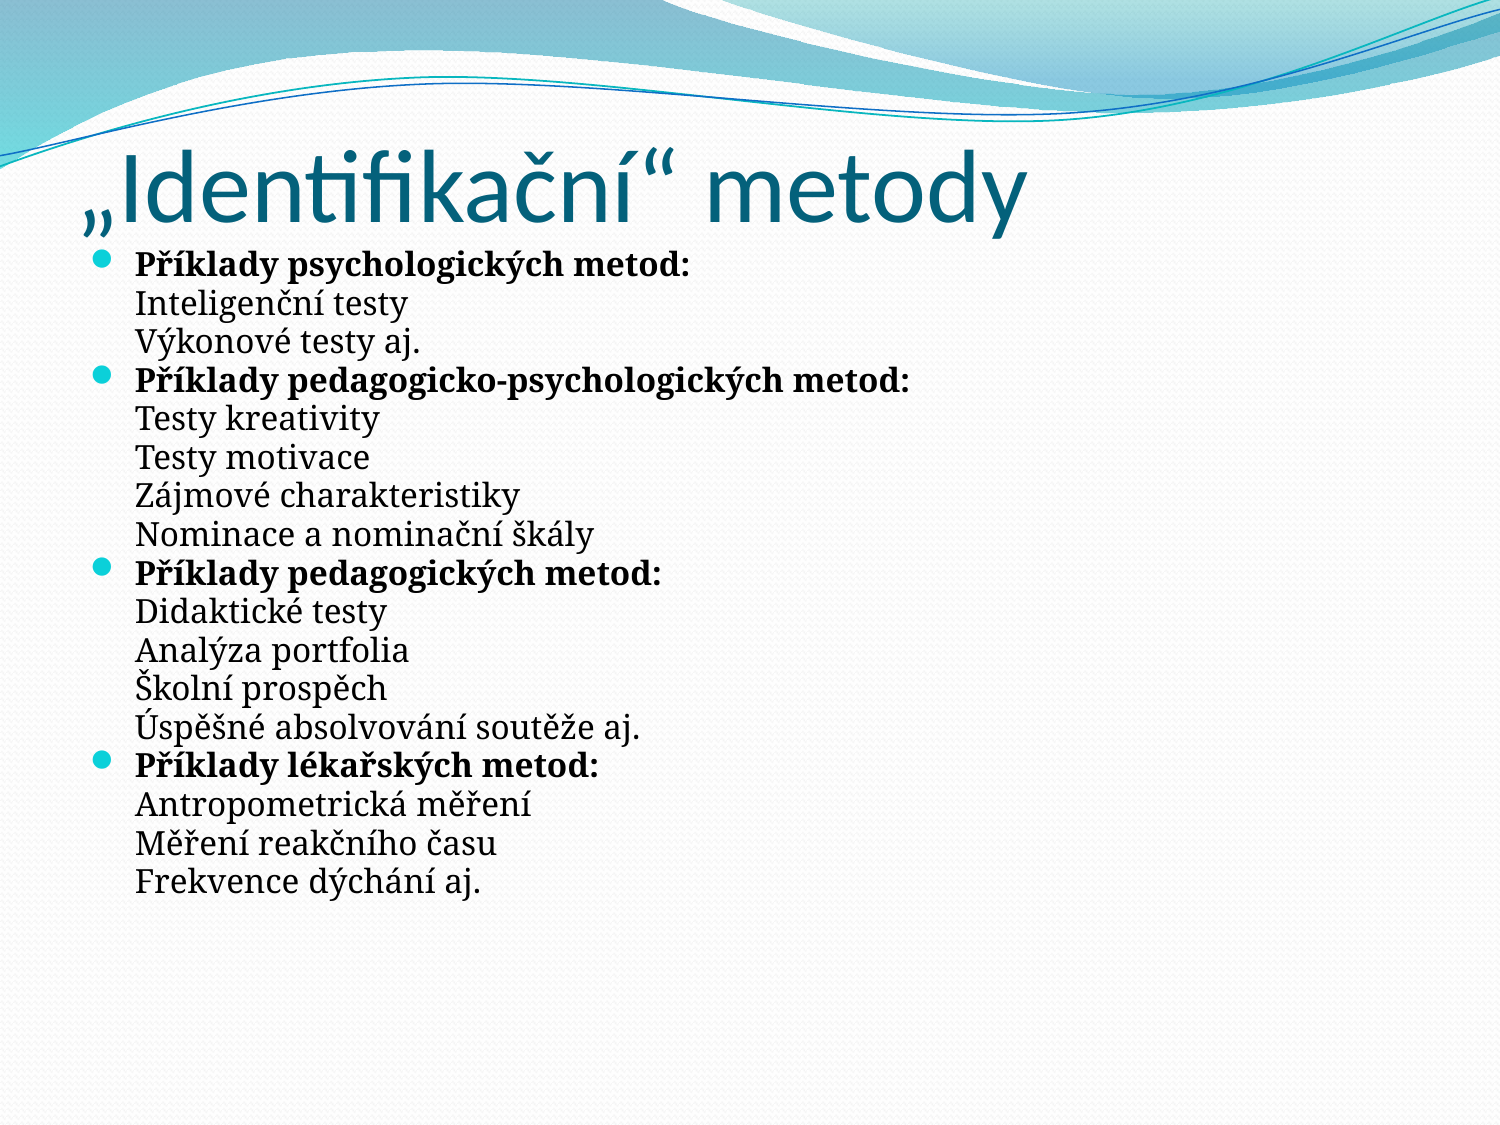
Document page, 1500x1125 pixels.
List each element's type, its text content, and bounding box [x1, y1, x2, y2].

title „Identifikační“ metody [74, 115, 1426, 243]
list Příklady psychologických metod: Inteligenční testy Výkonové testy aj. Příklady pedagogicko-psychologických metod: Testy kreativity Testy motivace Zájmové charakteristiky Nominace a nominační škály Příklady pedagogických metod: Didaktické testy Analýza portfolia Školní prospěch Úspěšné absolvování soutěže aj. Příklady lékařských metod: Antropometrická měření Měření reakčního času Frekvence dýchání aj. [74, 243, 1426, 1038]
